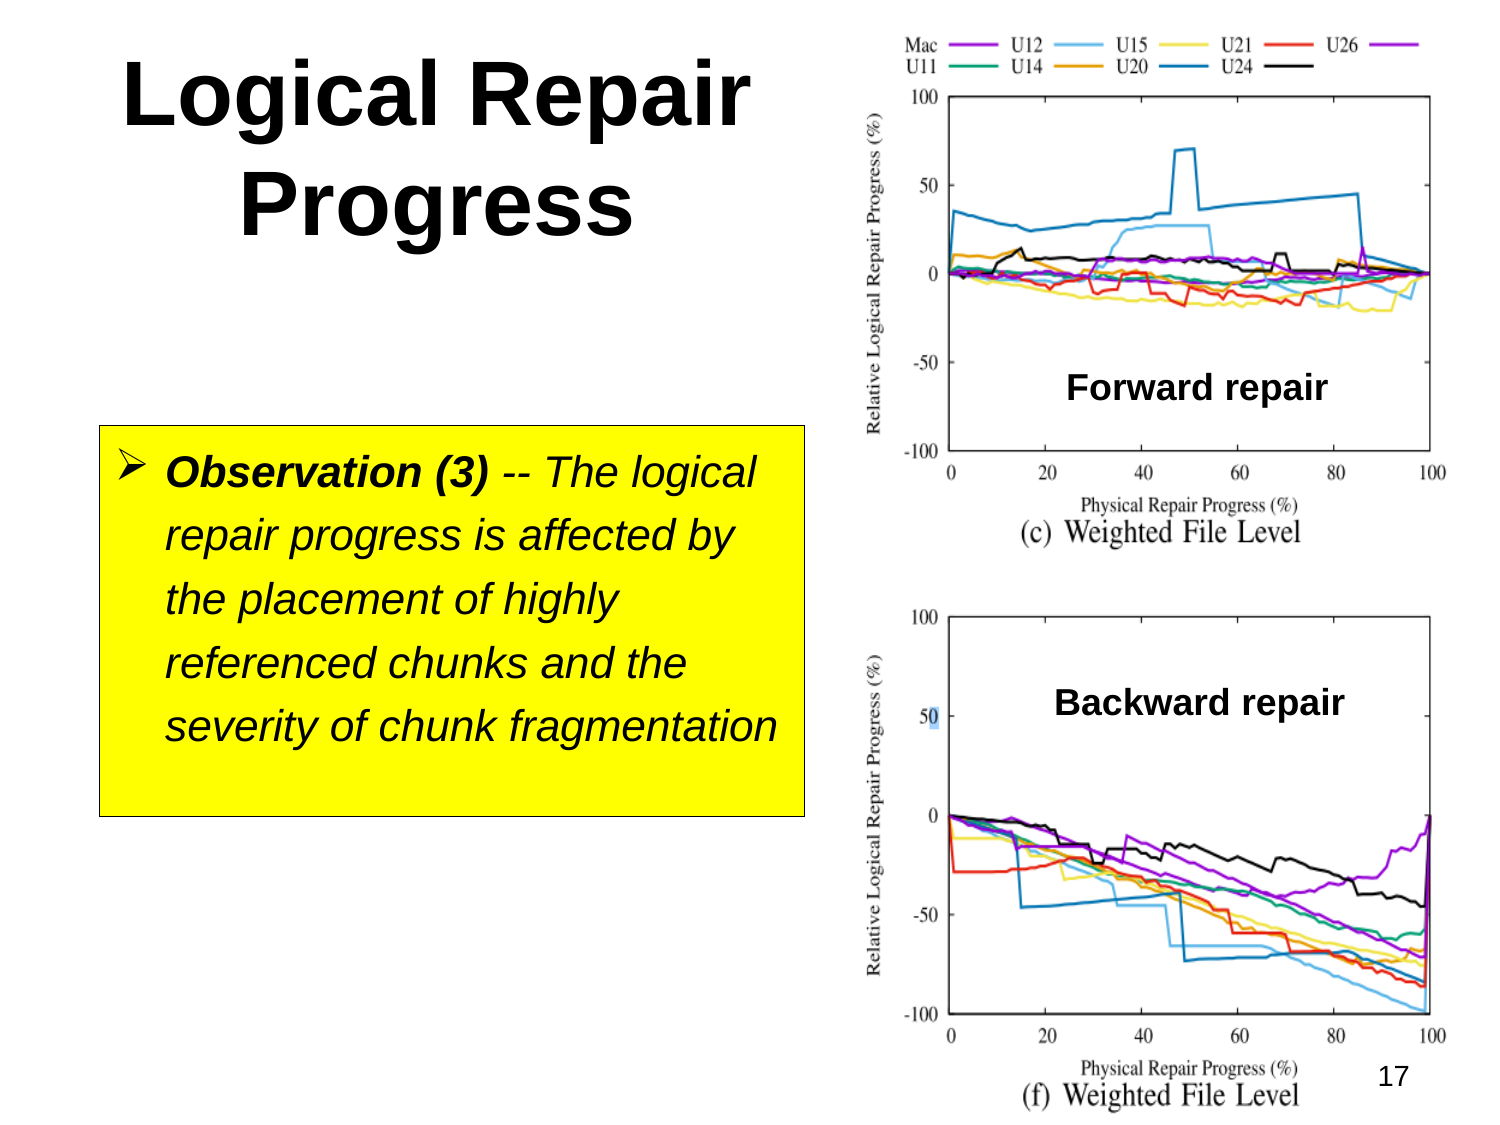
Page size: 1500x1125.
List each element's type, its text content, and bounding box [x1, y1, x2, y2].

list Observation (3) -- The logical repair progress is affected by the placement of highly referenced chunks and the severity of chunk fragmentation [99, 425, 805, 817]
picture [849, 12, 1463, 1123]
title Logical Repair Progress [12, 50, 844, 238]
